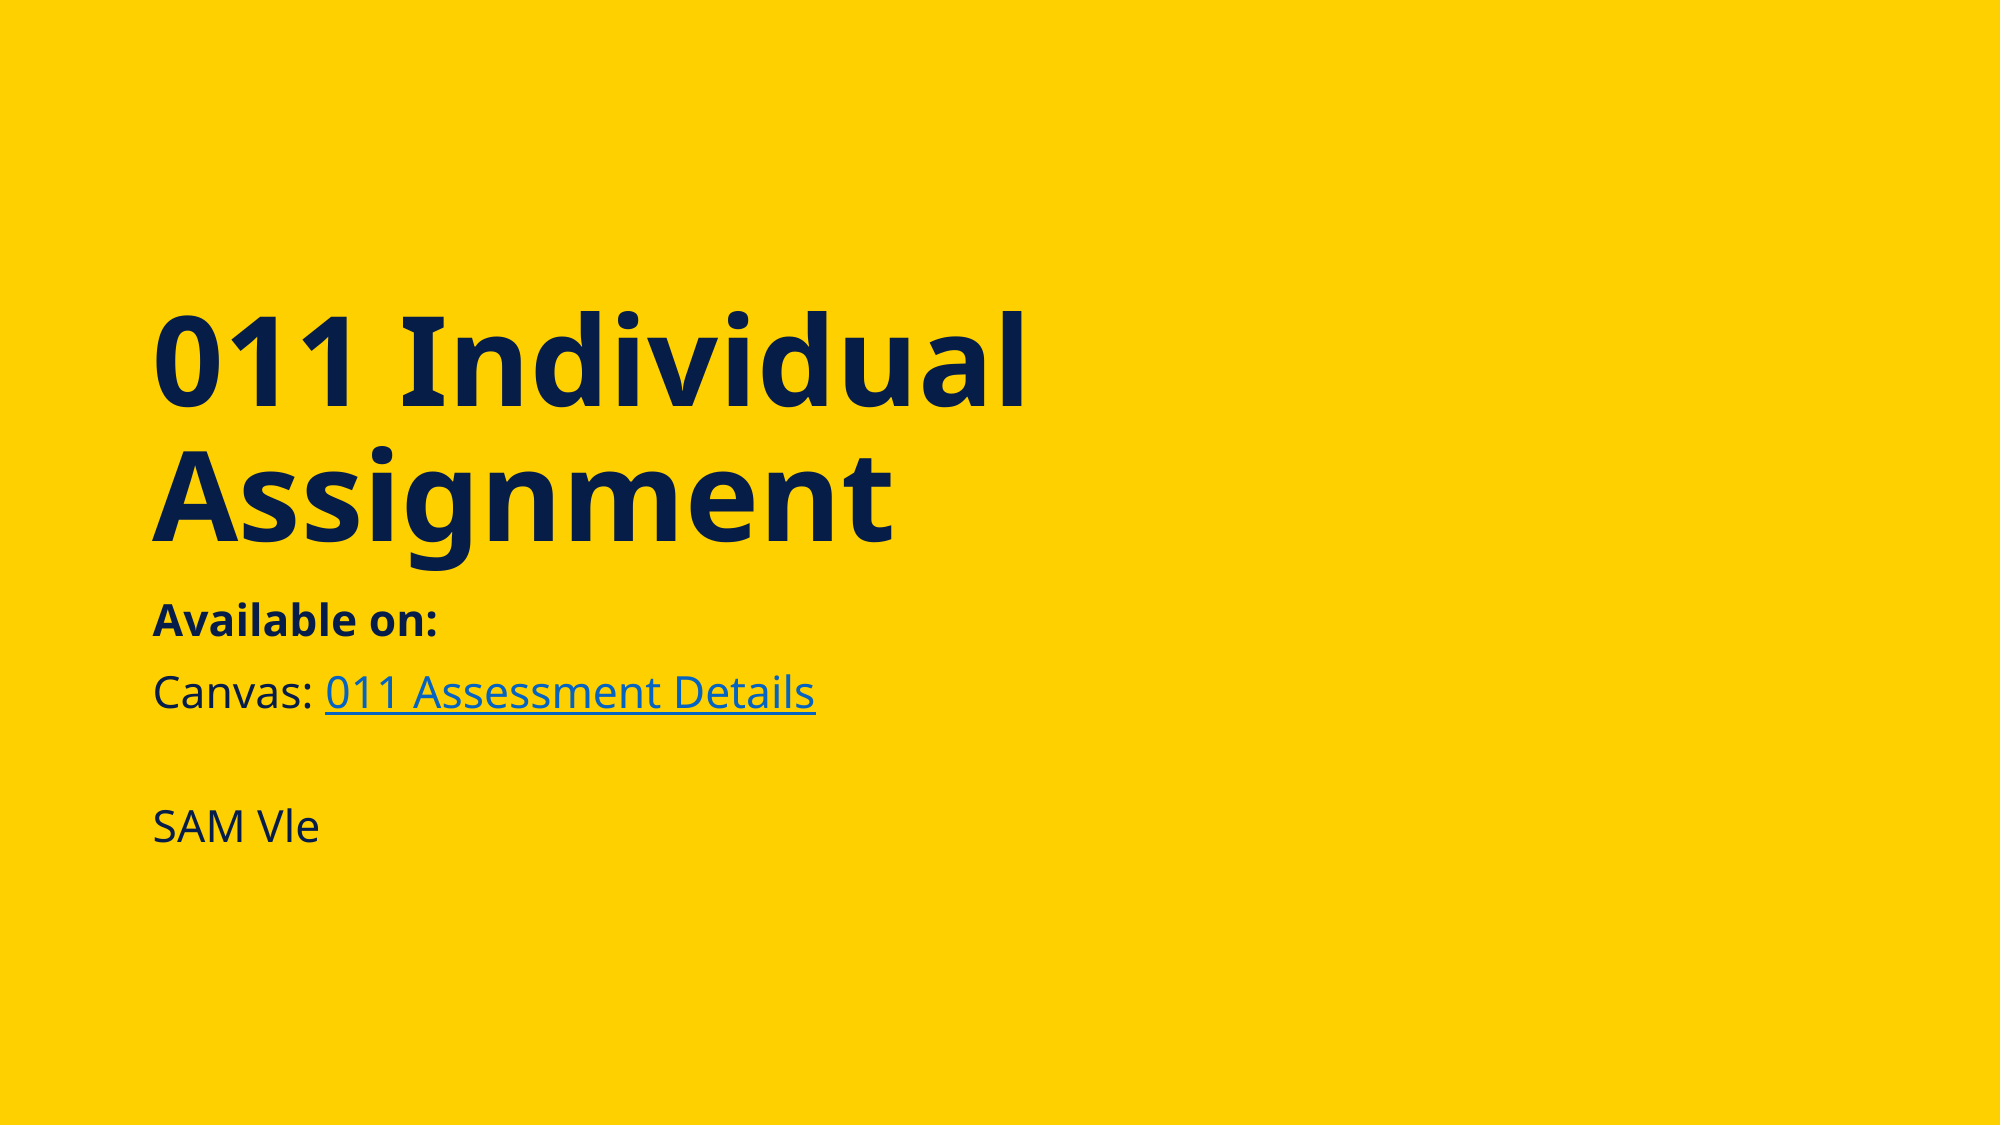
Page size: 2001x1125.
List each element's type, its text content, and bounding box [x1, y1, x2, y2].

title 011 Individual Assignment [137, 184, 1750, 576]
subtitle Available on: Canvas: 011 Assessment Details SAM Vle [137, 590, 1750, 863]
